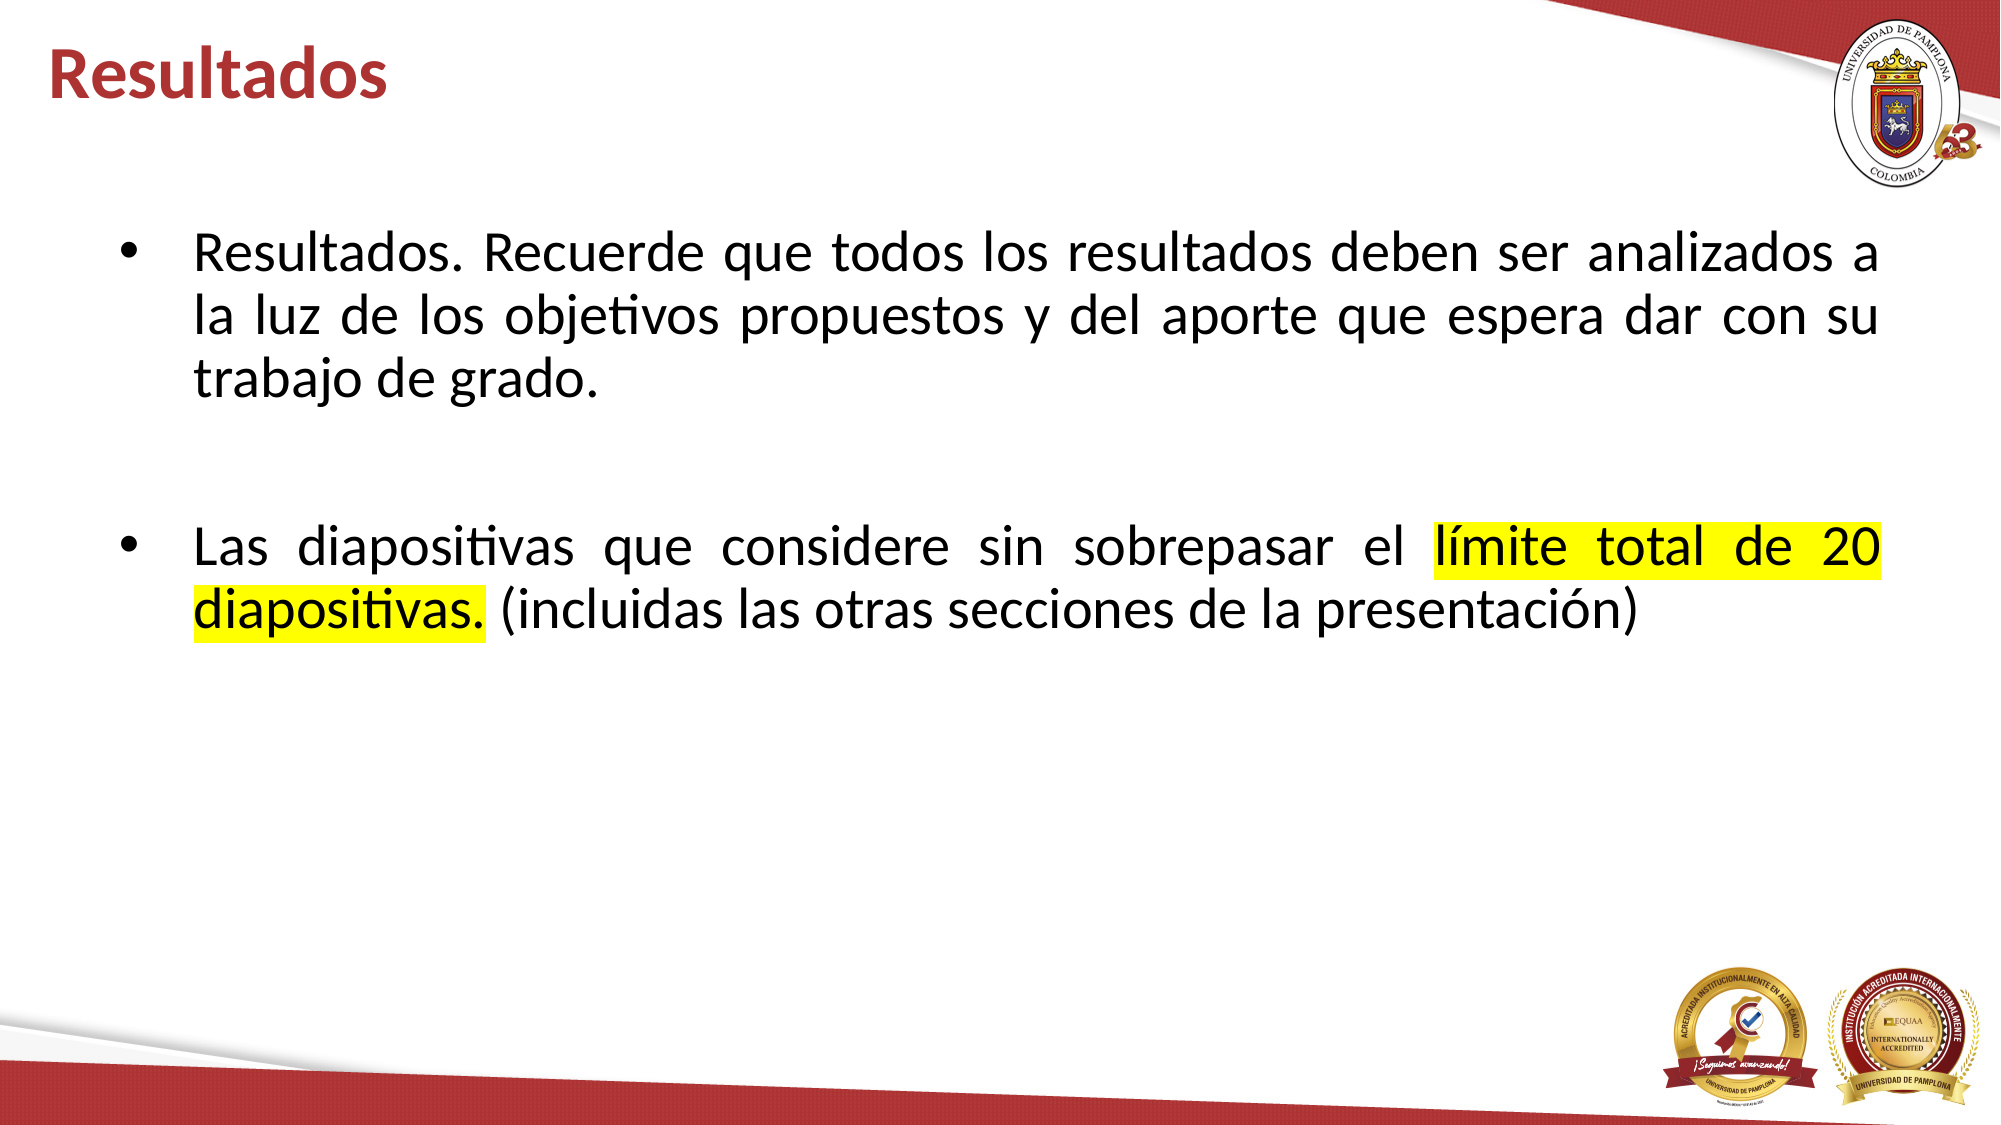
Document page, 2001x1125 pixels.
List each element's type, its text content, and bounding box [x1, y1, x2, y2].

picture [0, 0, 2000, 1125]
title Resultados [33, 26, 1759, 188]
list Resultados. Recuerde que todos los resultados deben ser analizados a la luz de los objetivos propuestos y del aporte que espera dar con su trabajo de grado. Las diapositivas que considere sin sobrepasar el límite total de 20 diapositivas. (incluidas las otras secciones de la presentación) [103, 214, 1897, 1041]
